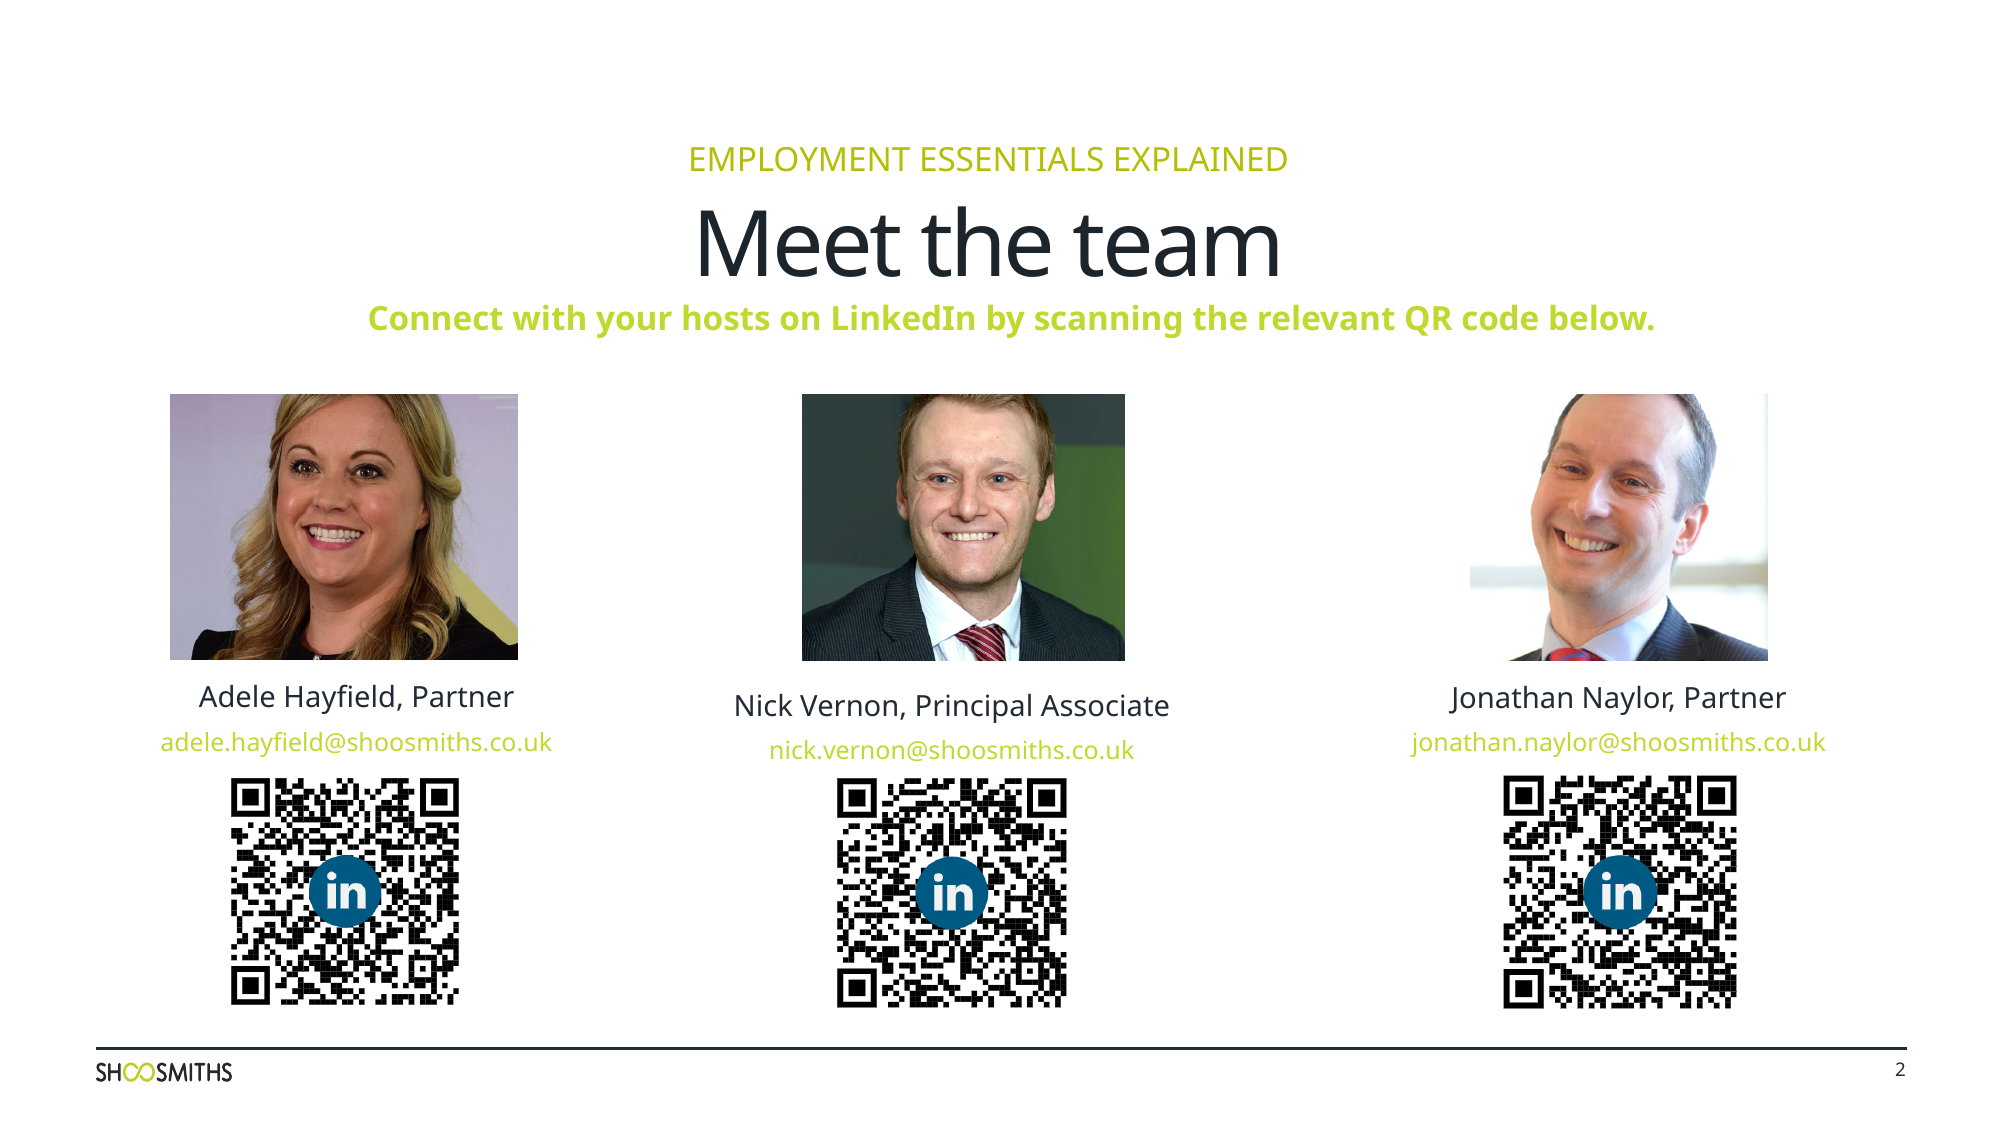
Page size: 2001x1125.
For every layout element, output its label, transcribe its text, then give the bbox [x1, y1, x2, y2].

list EMPLOYMENT ESSENTIALS EXPLAINED [651, 142, 1327, 194]
picture [802, 394, 1125, 661]
picture [1500, 773, 1738, 1010]
picture [227, 773, 461, 1010]
picture [170, 394, 518, 661]
text_box Nick Vernon, Principal Associate nick.vernon@shoosmiths.co.uk [712, 687, 1192, 756]
picture [1470, 394, 1768, 661]
text_box Jonathan Naylor, Partner jonathan.naylor@shoosmiths.co.uk [1379, 679, 1859, 747]
title Meet the team [314, 195, 1664, 299]
picture [834, 775, 1070, 1012]
text_box Adele Hayfield, Partner adele.hayfield@shoosmiths.co.uk [117, 678, 596, 747]
list Connect with your hosts on LinkedIn by scanning the relevant QR code below. [232, 299, 1794, 448]
